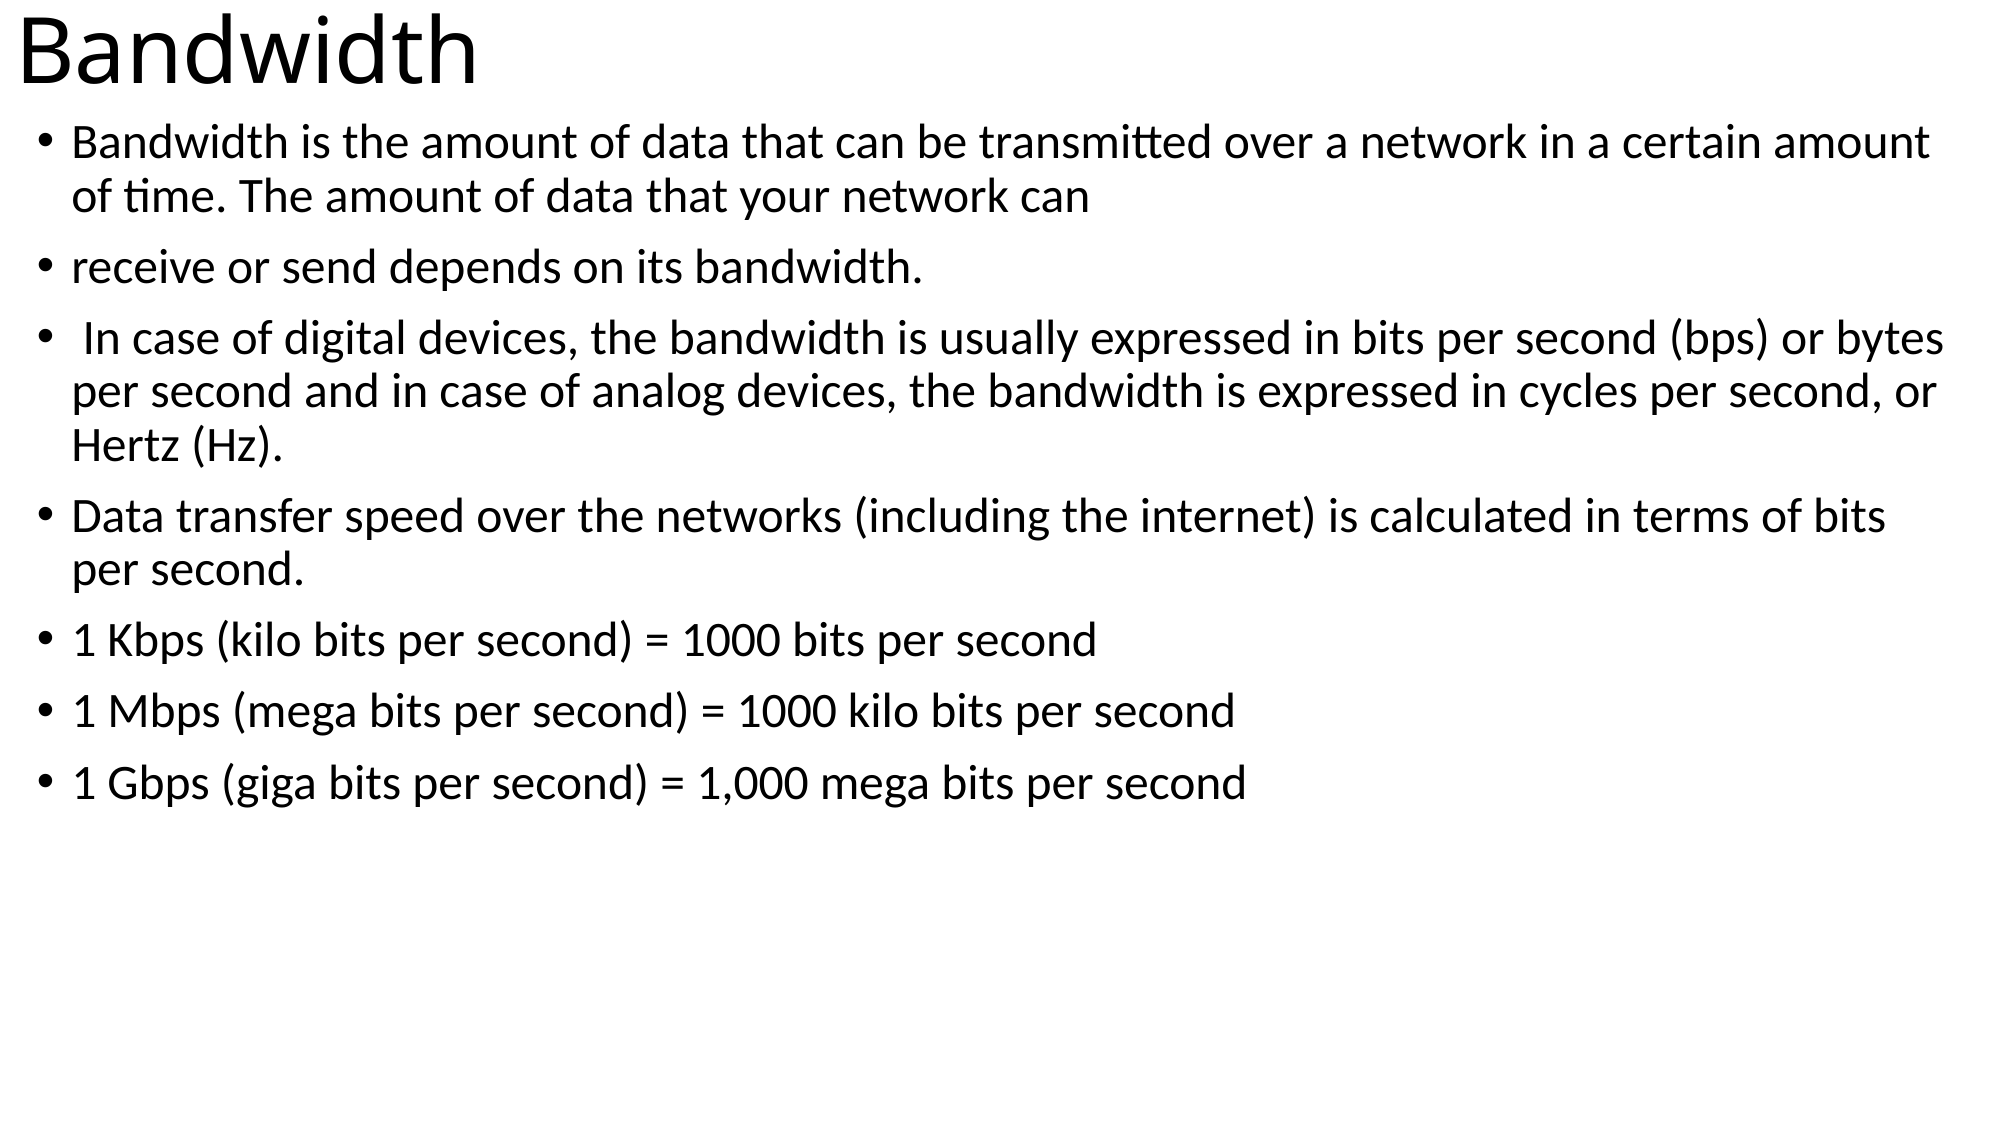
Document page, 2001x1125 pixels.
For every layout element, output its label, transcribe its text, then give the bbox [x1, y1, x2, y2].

title Bandwidth [0, 0, 1725, 218]
list Bandwidth is the amount of data that can be transmitted over a network in a certain amount of time. The amount of data that your network can receive or send depends on its bandwidth. In case of digital devices, the bandwidth is usually expressed in bits per second (bps) or bytes per second and in case of analog devices, the bandwidth is expressed in cycles per second, or Hertz (Hz). Data transfer speed over the networks (including the internet) is calculated in terms of bits per second. 1 Kbps (kilo bits per second) = 1000 bits per second 1 Mbps (mega bits per second) = 1000 kilo bits per second 1 Gbps (giga bits per second) = 1,000 mega bits per second [21, 108, 1972, 823]
